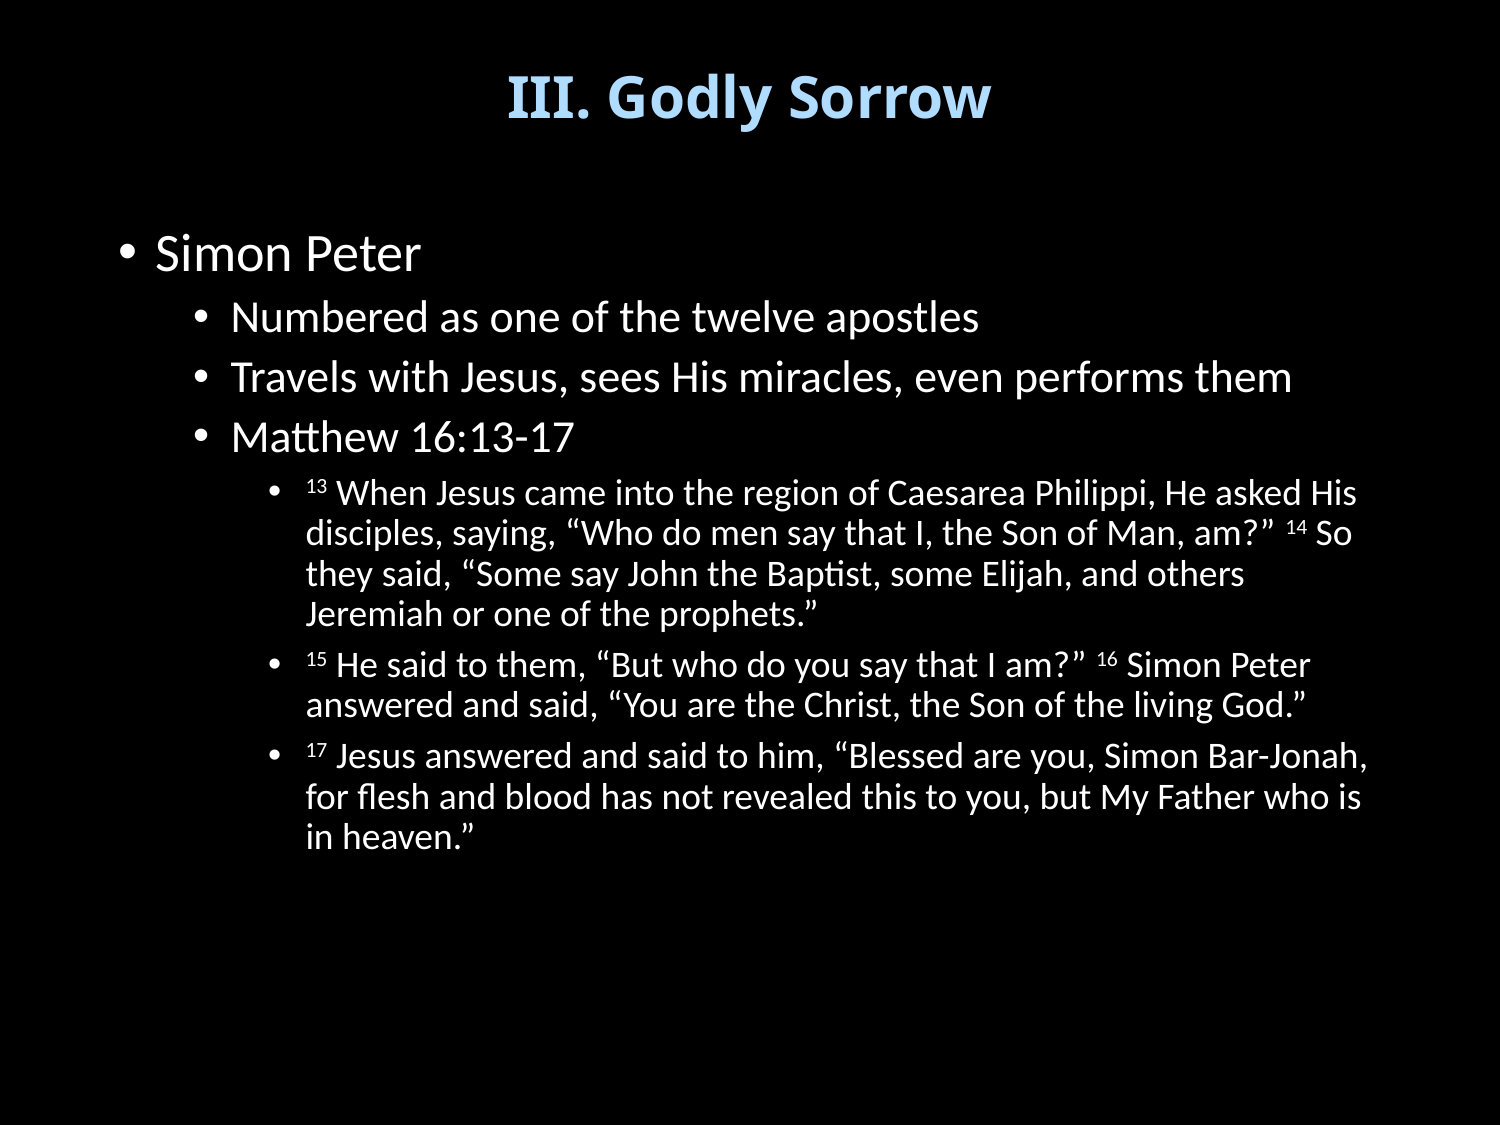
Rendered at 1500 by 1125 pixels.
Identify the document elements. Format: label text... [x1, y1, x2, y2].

title III. Godly Sorrow [103, 59, 1397, 139]
list Simon Peter Numbered as one of the twelve apostles Travels with Jesus, sees His miracles, even performs them Matthew 16:13-17 13 When Jesus came into the region of Caesarea Philippi, He asked His disciples, saying, “Who do men say that I, the Son of Man, am?” 14 So they said, “Some say John the Baptist, some Elijah, and others Jeremiah or one of the prophets.” 15 He said to them, “But who do you say that I am?” 16 Simon Peter answered and said, “You are the Christ, the Son of the living God.” 17 Jesus answered and said to him, “Blessed are you, Simon Bar-Jonah, for flesh and blood has not revealed this to you, but My Father who is in heaven.” [103, 217, 1397, 1073]
